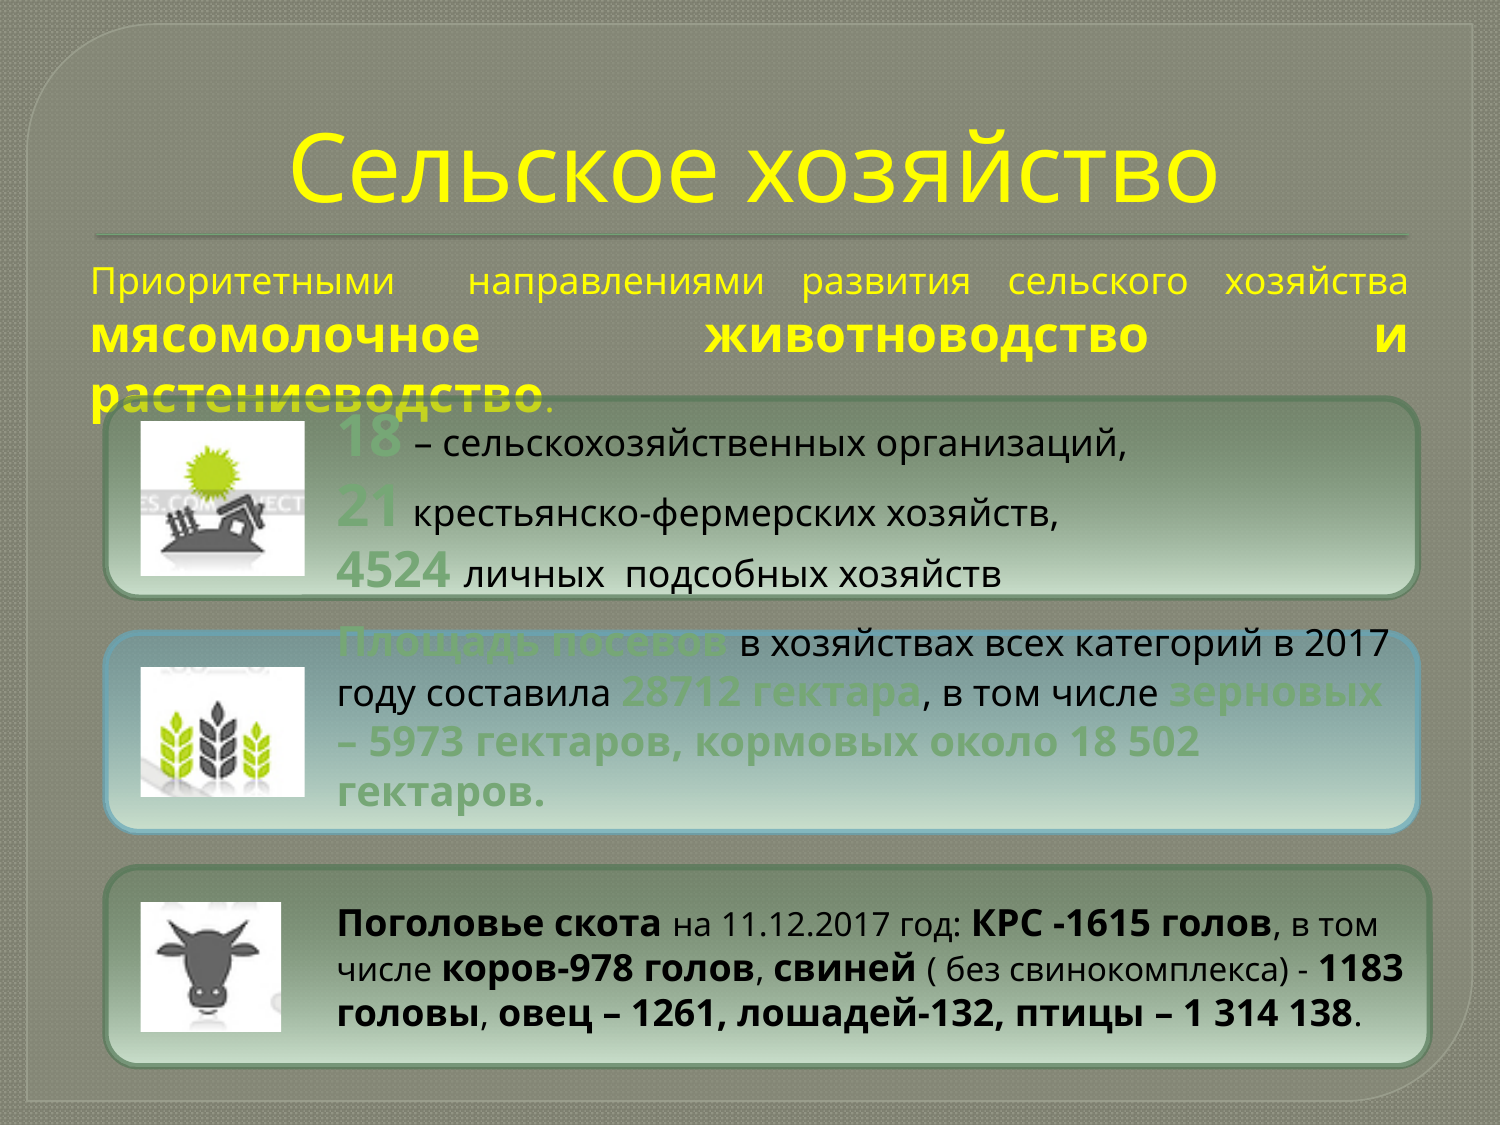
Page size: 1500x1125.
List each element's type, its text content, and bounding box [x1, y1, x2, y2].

picture [140, 667, 305, 798]
picture [140, 421, 305, 576]
list Приоритетными направлениями развития сельского хозяйства мясомолочное животноводство и растениеводство. [75, 249, 1425, 1043]
text_box 18 – сельскохозяйственных организаций, 21 крестьянско-фермерских хозяйств, 4524 личных подсобных хозяйств [102, 395, 1422, 601]
text_box Поголовье скота на 11.12.2017 год: КРС -1615 голов, в том числе коров-978 голов, свиней ( без свинокомплекса) - 1183 головы, овец – 1261, лошадей-132, птицы – 1 314 138. [102, 864, 1433, 1070]
picture [140, 902, 282, 1032]
text_box Площадь посевов в хозяйствах всех категорий в 2017 году составила 28712 гектара, в том числе зерновых – 5973 гектаров, кормовых около 18 502 гектаров. [102, 629, 1422, 836]
title Сельское хозяйство [75, 41, 1425, 230]
